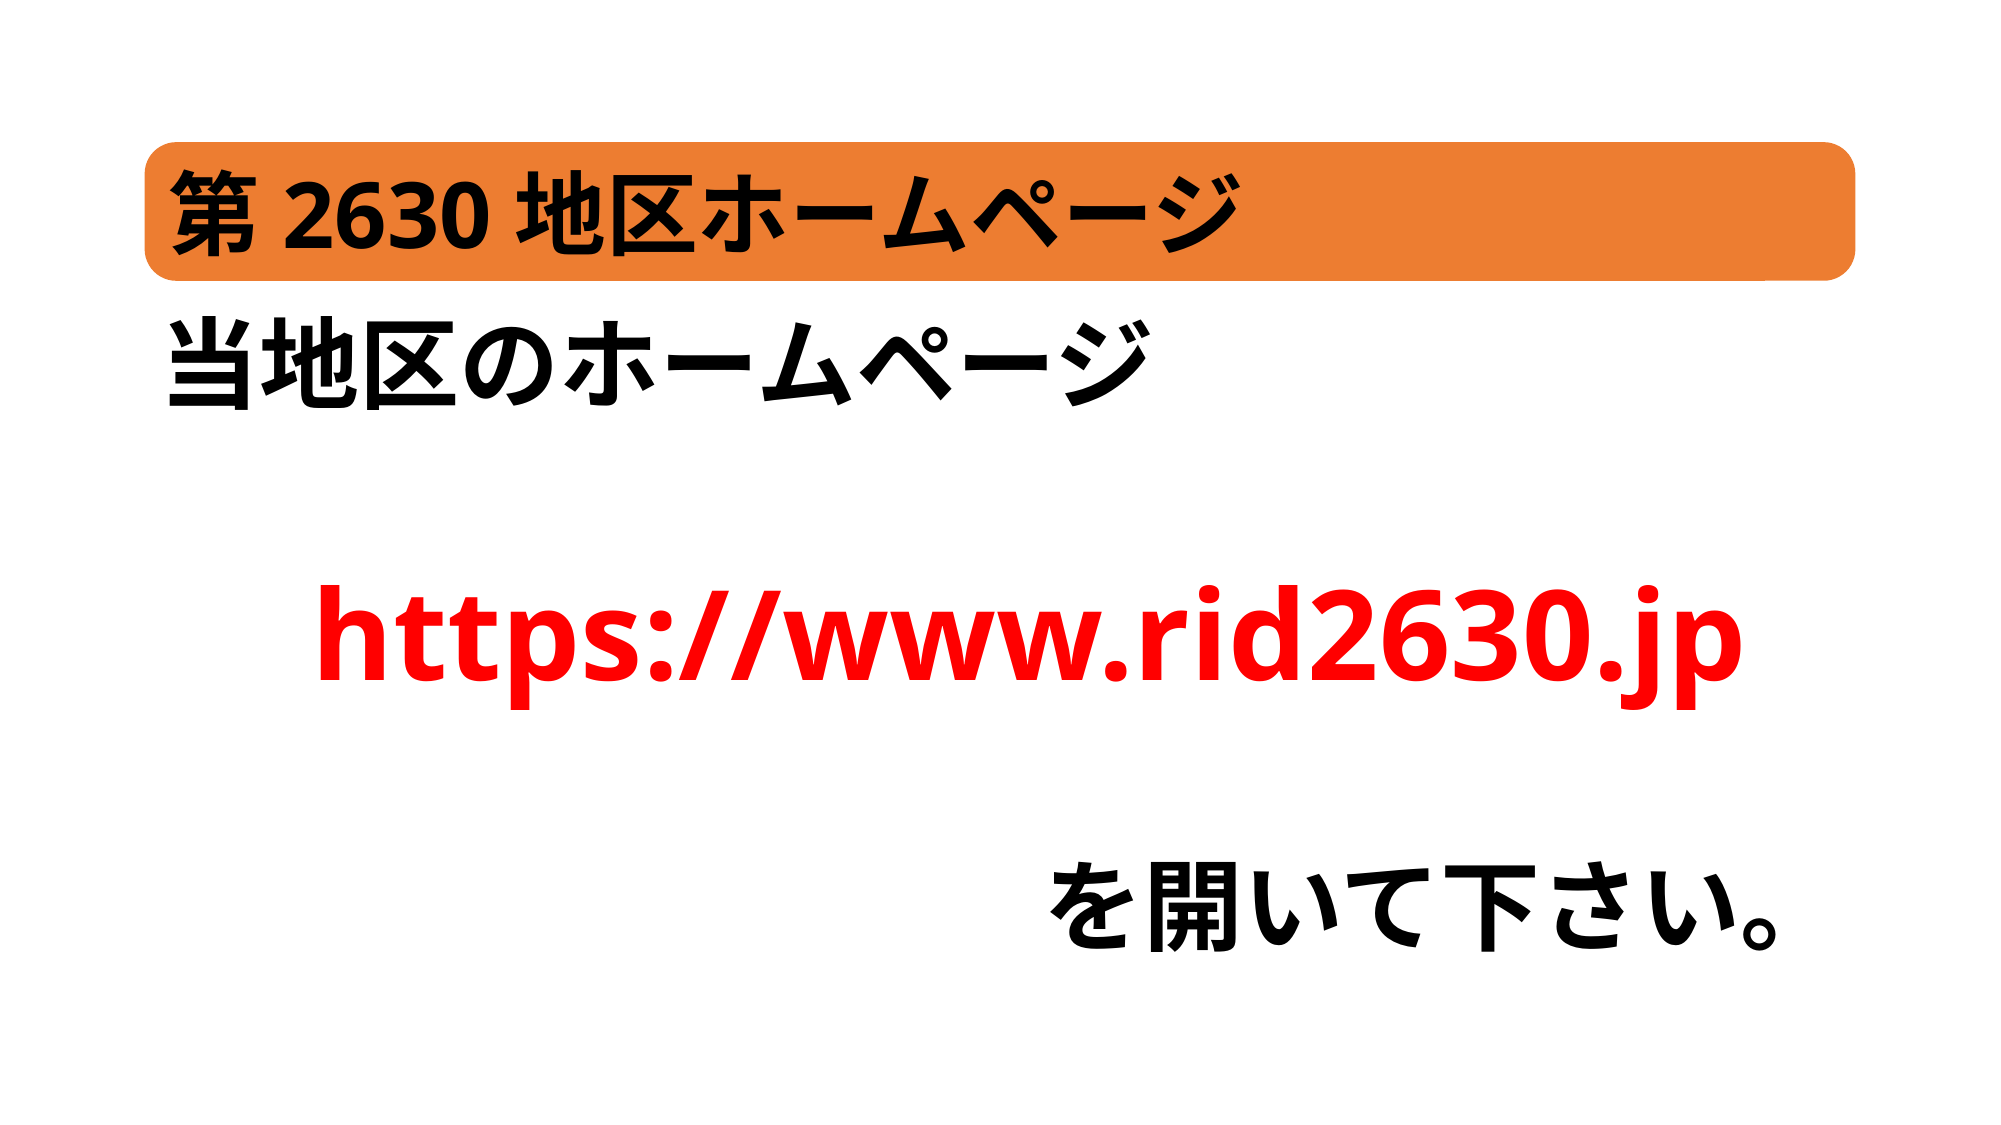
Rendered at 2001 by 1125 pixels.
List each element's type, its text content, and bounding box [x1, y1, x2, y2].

text_box 第2630地区ホームページ [143, 141, 1857, 282]
list 当地区のホームページ https://www.rid2630.jp を開いて下さい。 [144, 280, 1856, 1092]
